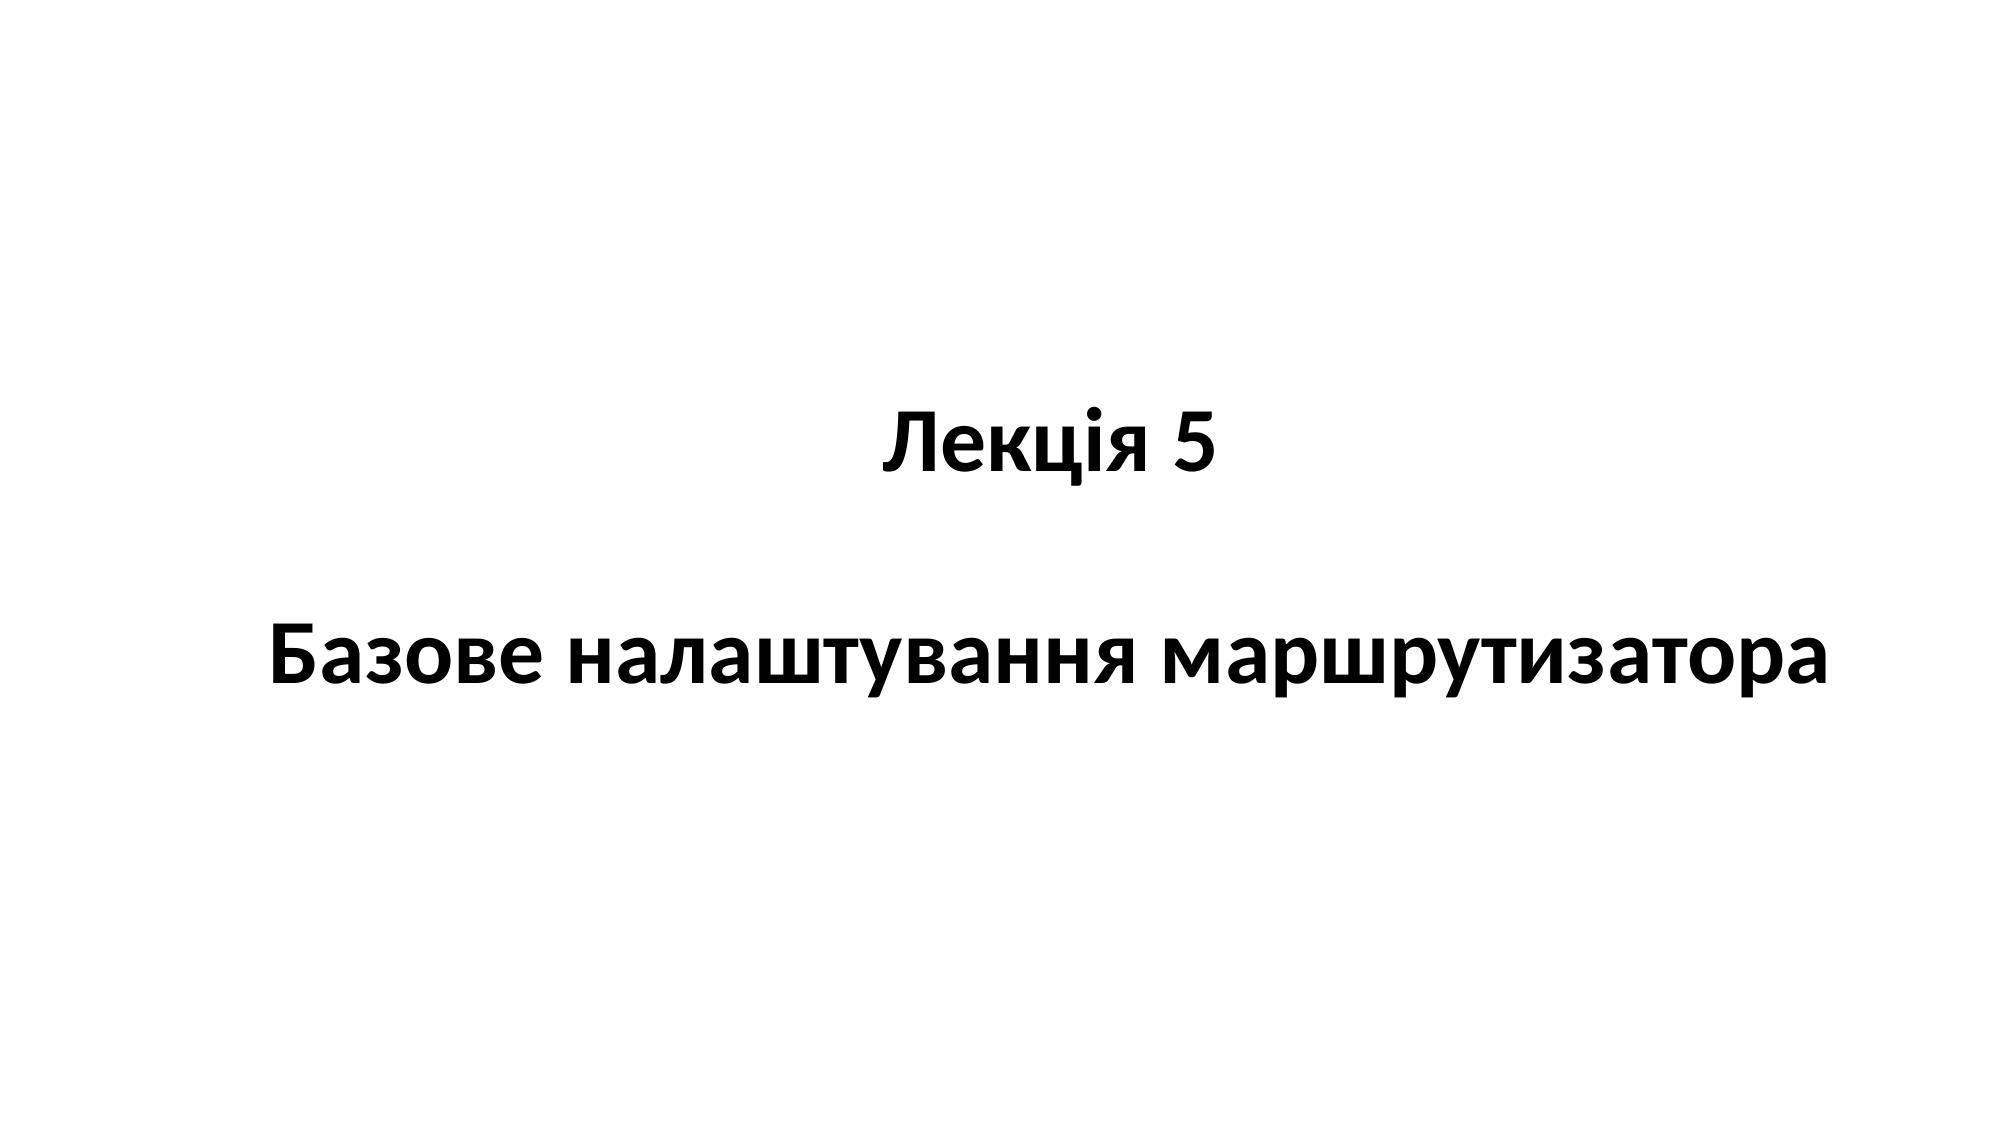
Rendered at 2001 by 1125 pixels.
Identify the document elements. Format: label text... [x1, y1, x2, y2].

subtitle Лекція 5 Базове налаштування маршрутизатора [230, 293, 1872, 860]
